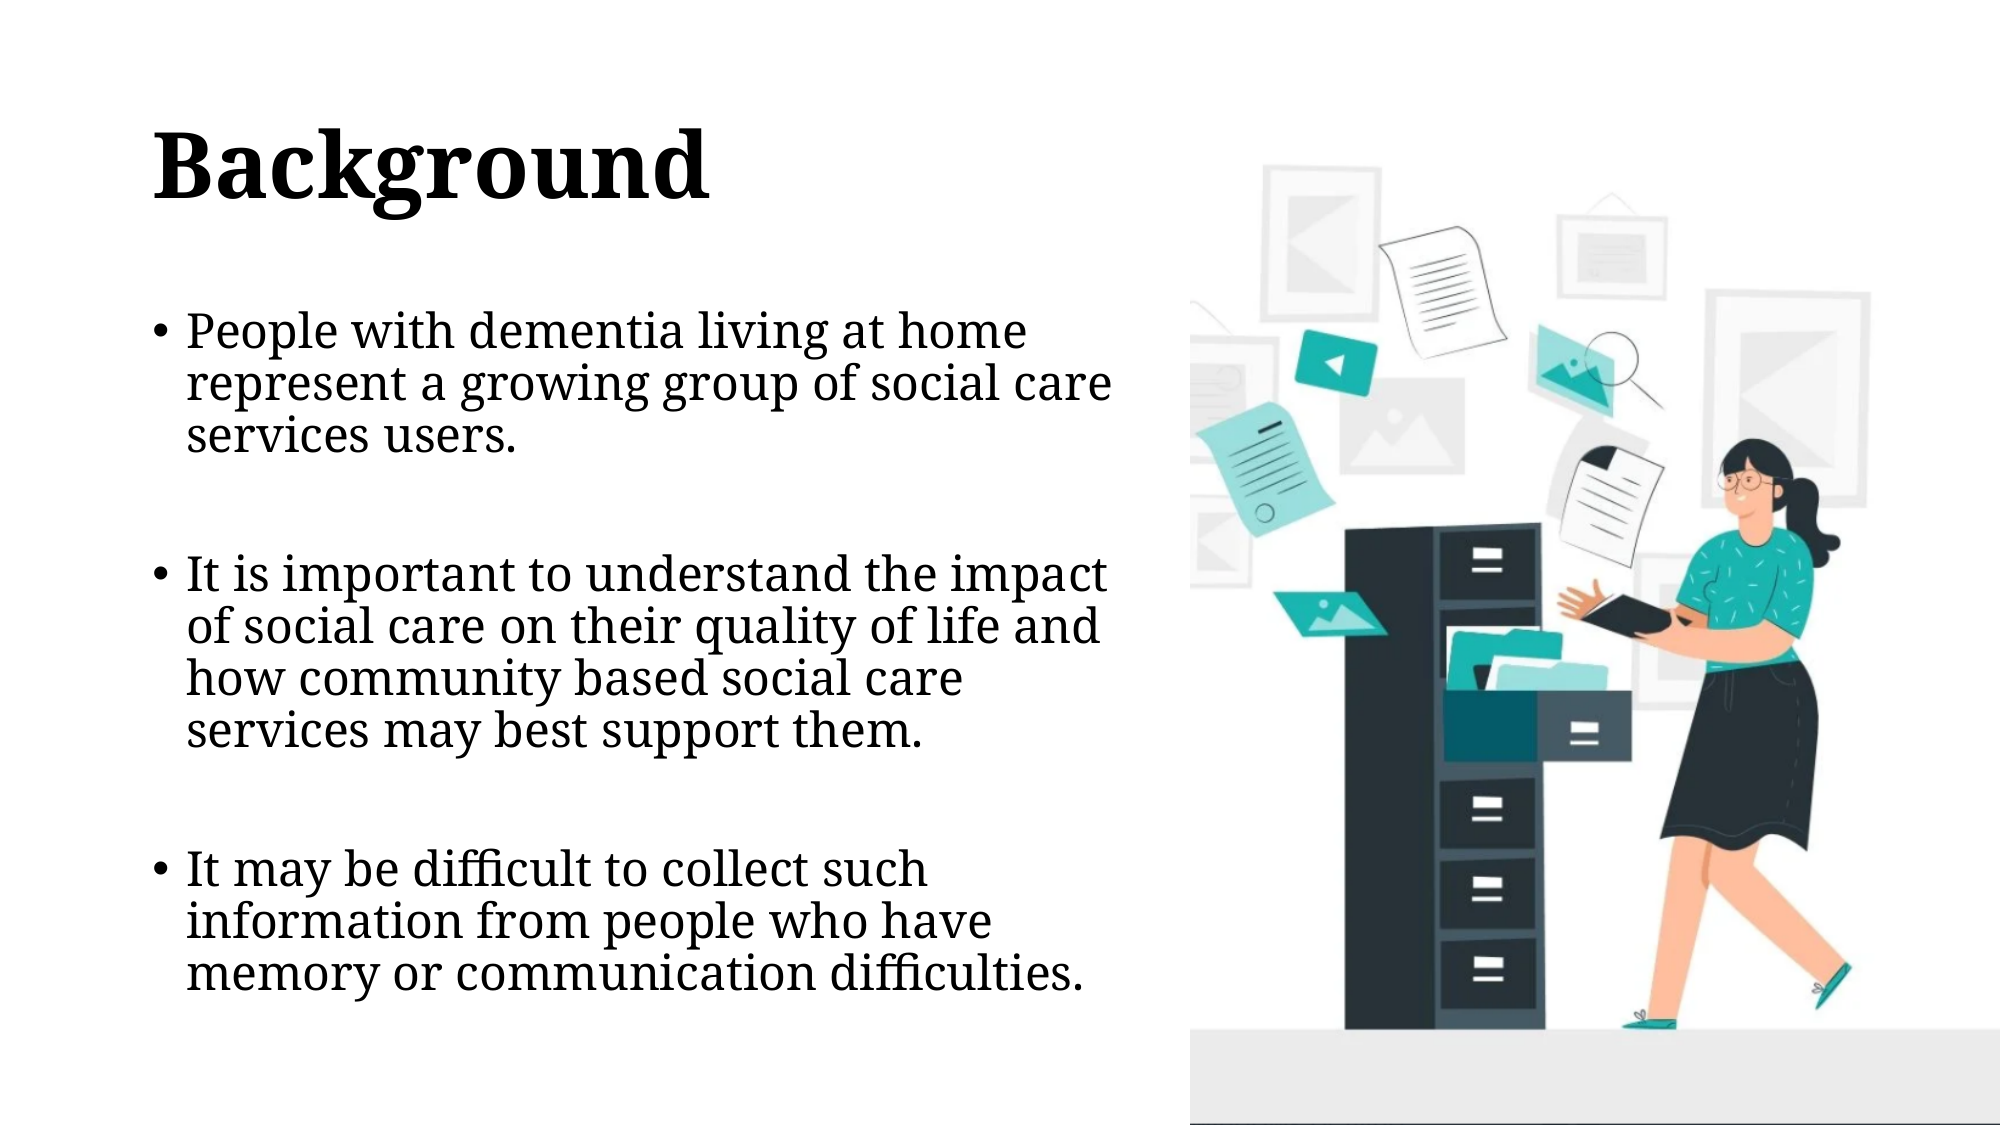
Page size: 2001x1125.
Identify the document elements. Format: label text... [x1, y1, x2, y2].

list People with dementia living at home represent a growing group of social care services users. It is important to understand the impact of social care on their quality of life and how community based social care services may best support them. It may be difficult to collect such information from people who have memory or communication difficulties. [137, 299, 1154, 1014]
title Background [137, 59, 1863, 278]
picture [1189, 96, 2000, 1125]
